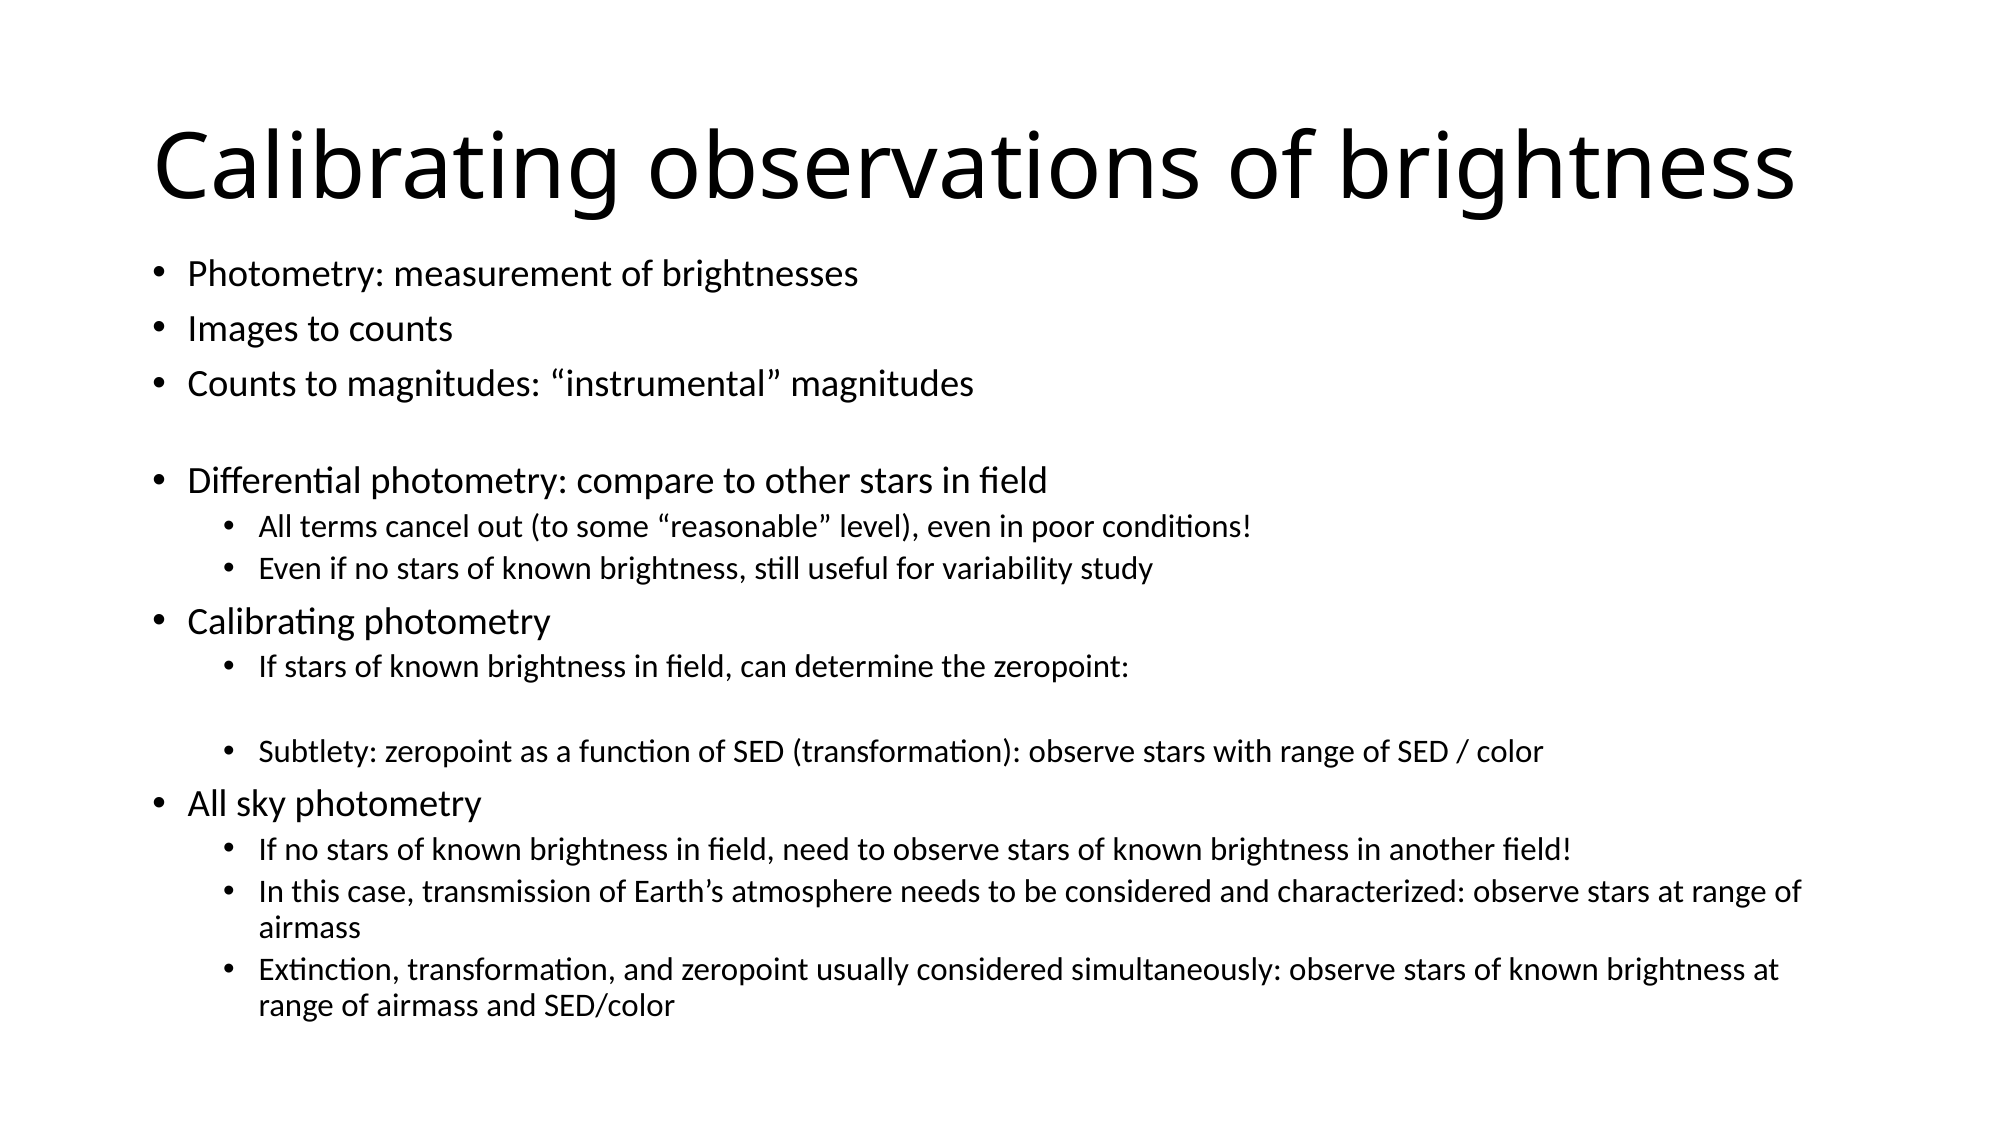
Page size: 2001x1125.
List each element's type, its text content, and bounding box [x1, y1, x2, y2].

title Calibrating observations of brightness [137, 59, 1863, 278]
